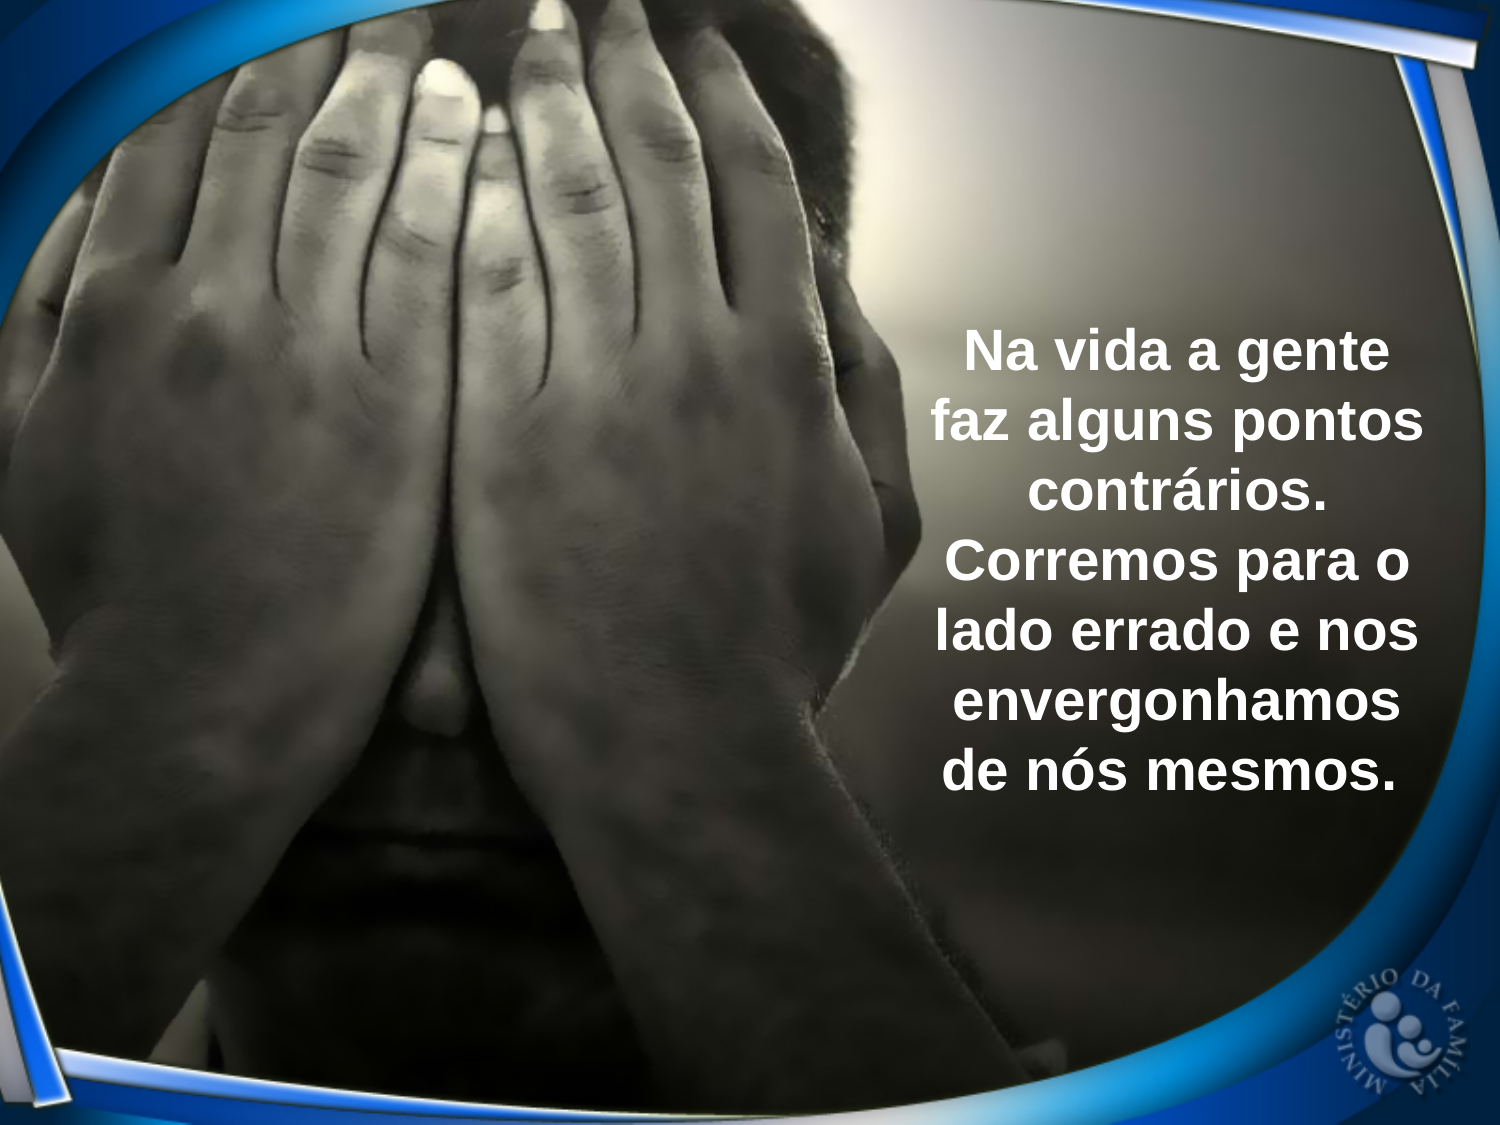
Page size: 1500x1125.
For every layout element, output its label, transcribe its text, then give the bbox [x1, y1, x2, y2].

picture [0, 0, 1500, 1125]
text_box Na vida a gente faz alguns pontos contrários. Corremos para o lado errado e nos envergonhamos de nós mesmos. [902, 304, 1454, 810]
